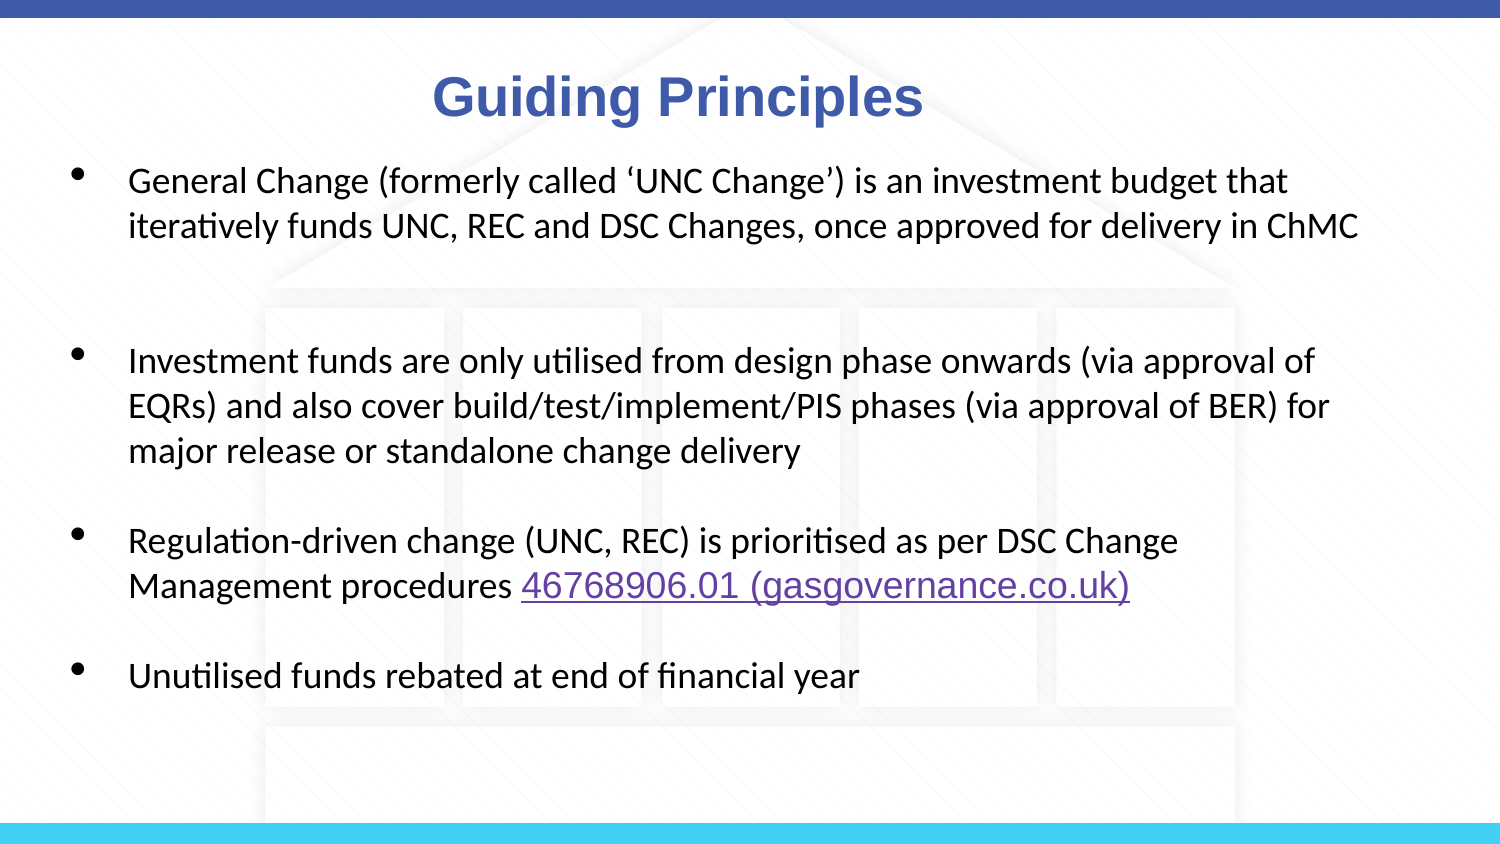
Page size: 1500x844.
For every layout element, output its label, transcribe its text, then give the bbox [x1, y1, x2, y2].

text_box Guiding Principles [48, 52, 1324, 135]
text_box General Change (formerly called ‘UNC Change’) is an investment budget that iteratively funds UNC, REC and DSC Changes, once approved for delivery in ChMC Investment funds are only utilised from design phase onwards (via approval of EQRs) and also cover build/test/implement/PIS phases (via approval of BER) for major release or standalone change delivery Regulation-driven change (UNC, REC) is prioritised as per DSC Change Management procedures 46768906.01 (gasgovernance.co.uk) Unutilised funds rebated at end of financial year [56, 148, 1390, 704]
picture [0, 0, 1500, 844]
